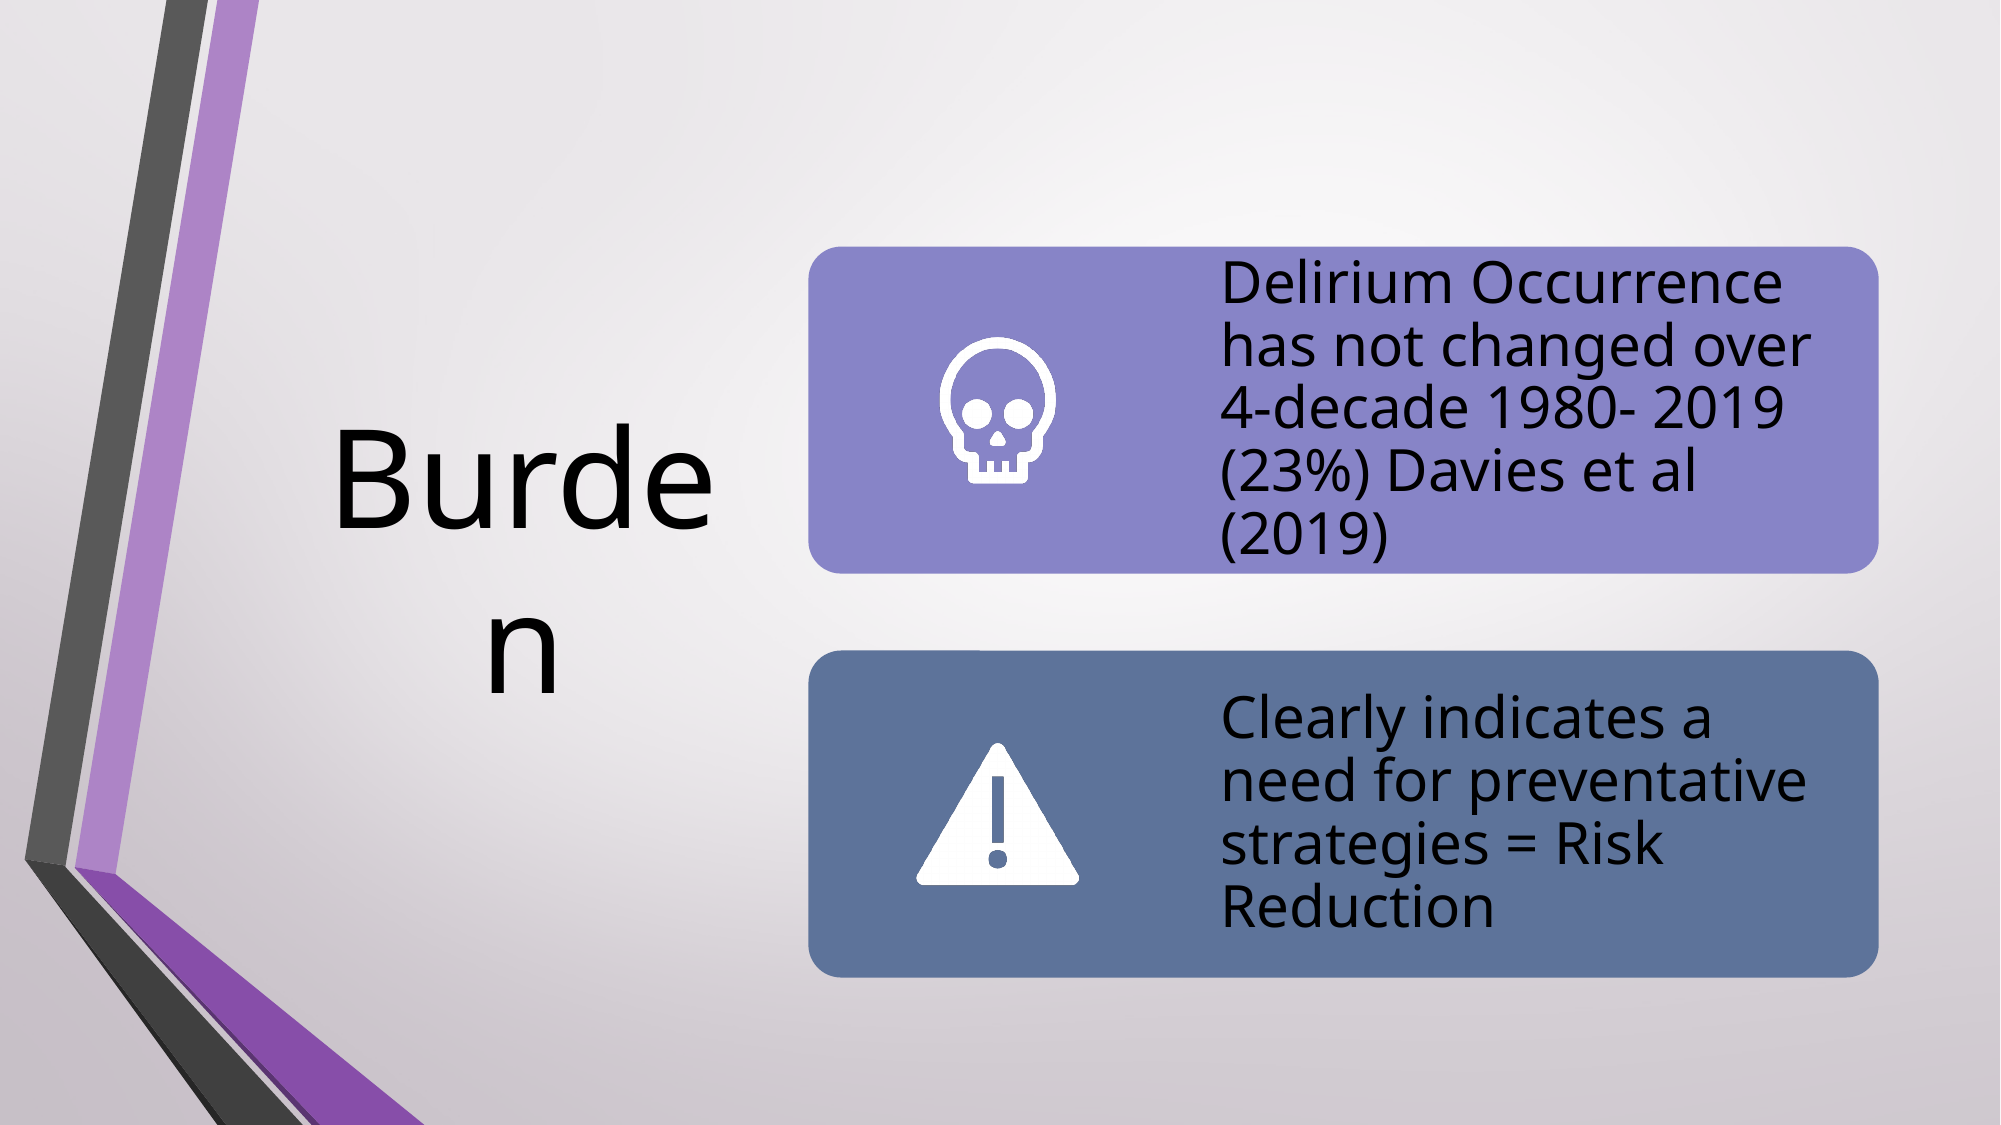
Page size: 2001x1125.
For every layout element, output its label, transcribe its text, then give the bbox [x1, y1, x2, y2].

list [808, 98, 1879, 1125]
title Burden [292, 159, 755, 953]
